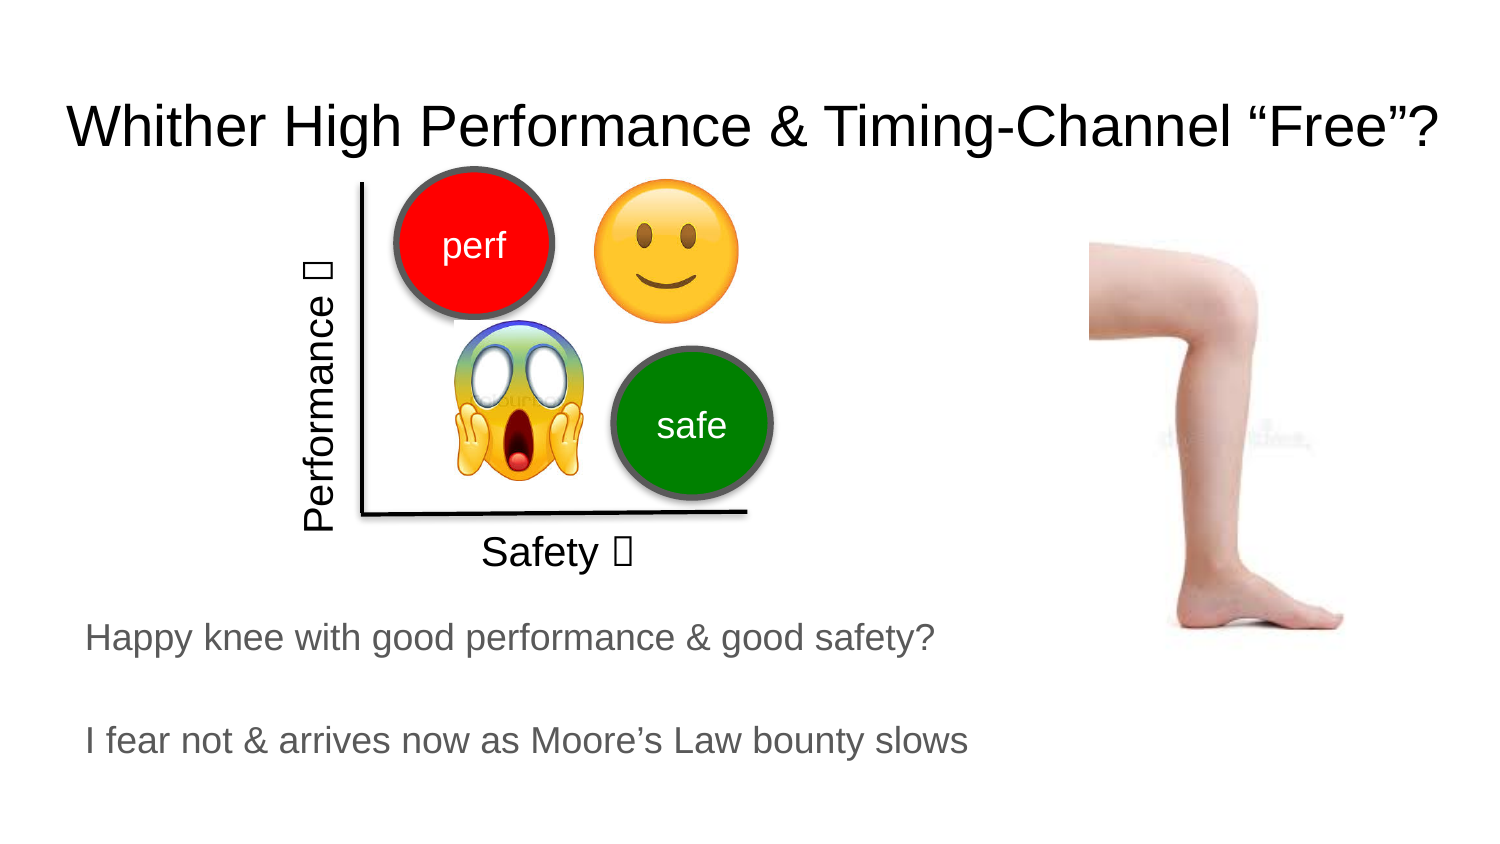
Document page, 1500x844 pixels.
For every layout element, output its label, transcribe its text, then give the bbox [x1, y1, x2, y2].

text_box Safety  [466, 523, 668, 582]
picture [454, 320, 584, 481]
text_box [360, 511, 748, 515]
text_box safe [612, 347, 772, 499]
list Happy knee with good performance & good safety? I fear not & arrives now as Moore’s Law bounty slows [51, 591, 1449, 750]
text_box Performance  [283, 207, 349, 550]
title Whither High Performance & Timing-Channel “Free”? [51, 72, 1463, 167]
picture [592, 177, 741, 326]
text_box perf [395, 168, 553, 318]
picture [1088, 213, 1382, 654]
